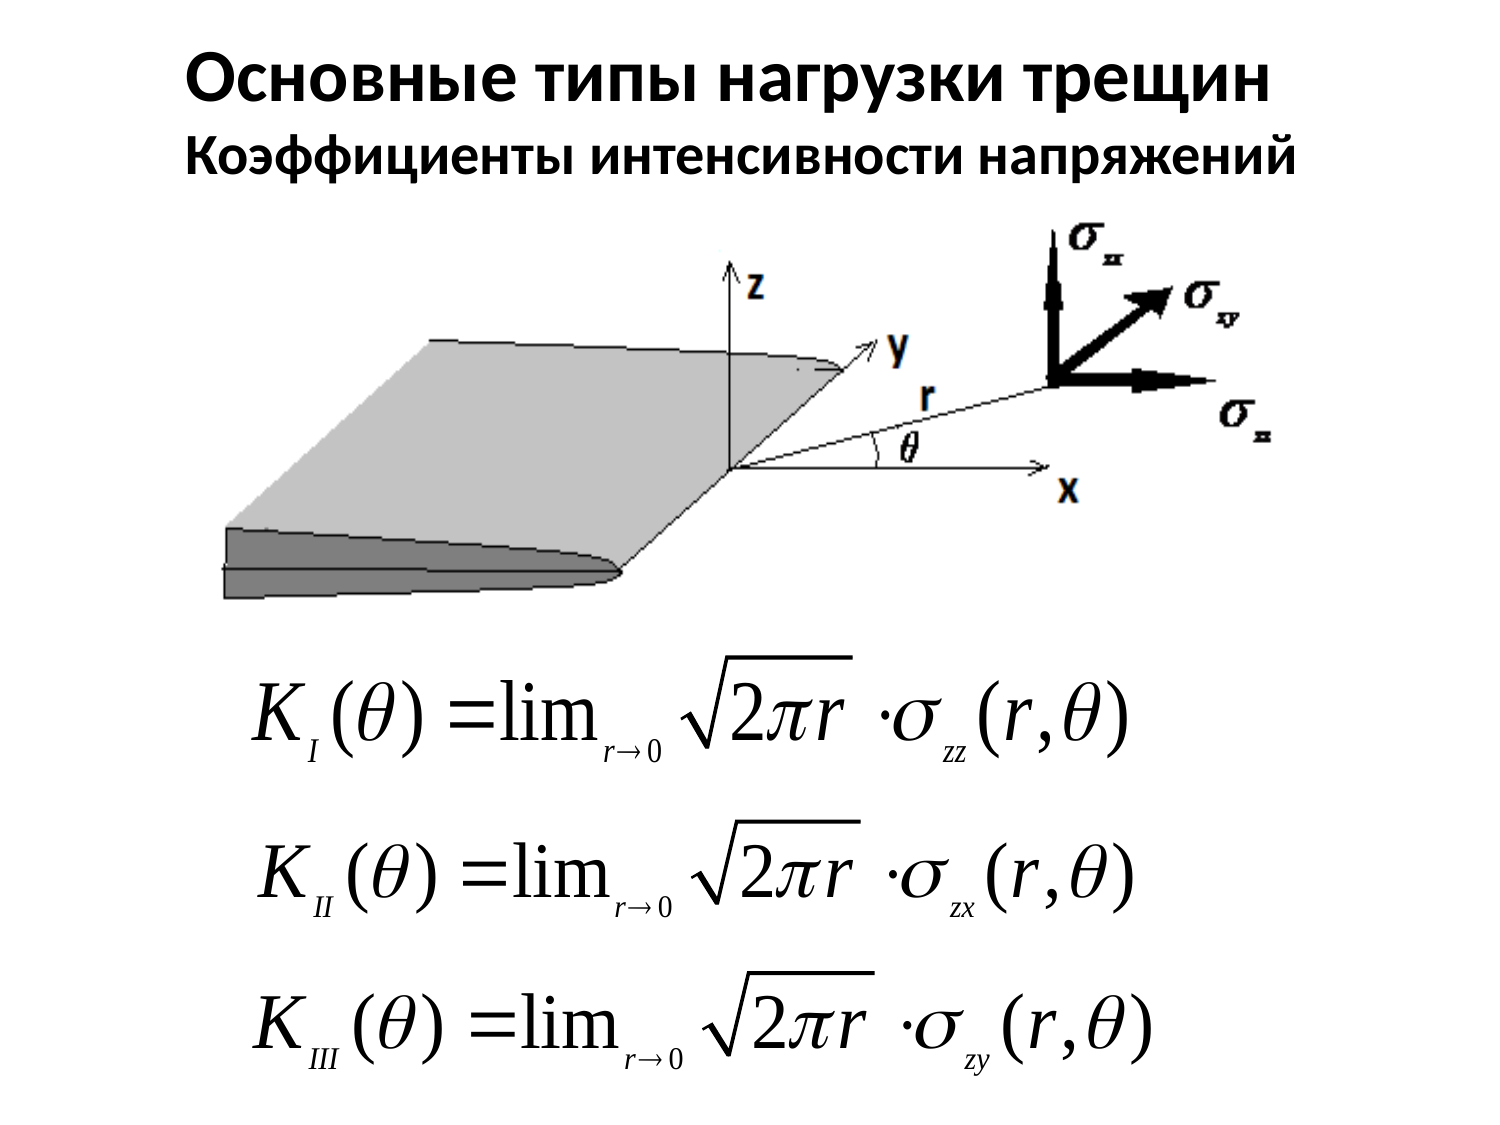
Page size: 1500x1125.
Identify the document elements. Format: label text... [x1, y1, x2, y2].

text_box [244, 961, 1164, 1085]
picture [218, 219, 1282, 610]
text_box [243, 644, 1139, 776]
text_box Основные типы нагрузки трещин Коэффициенты интенсивности напряжений [171, 19, 1351, 194]
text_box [249, 810, 1144, 929]
